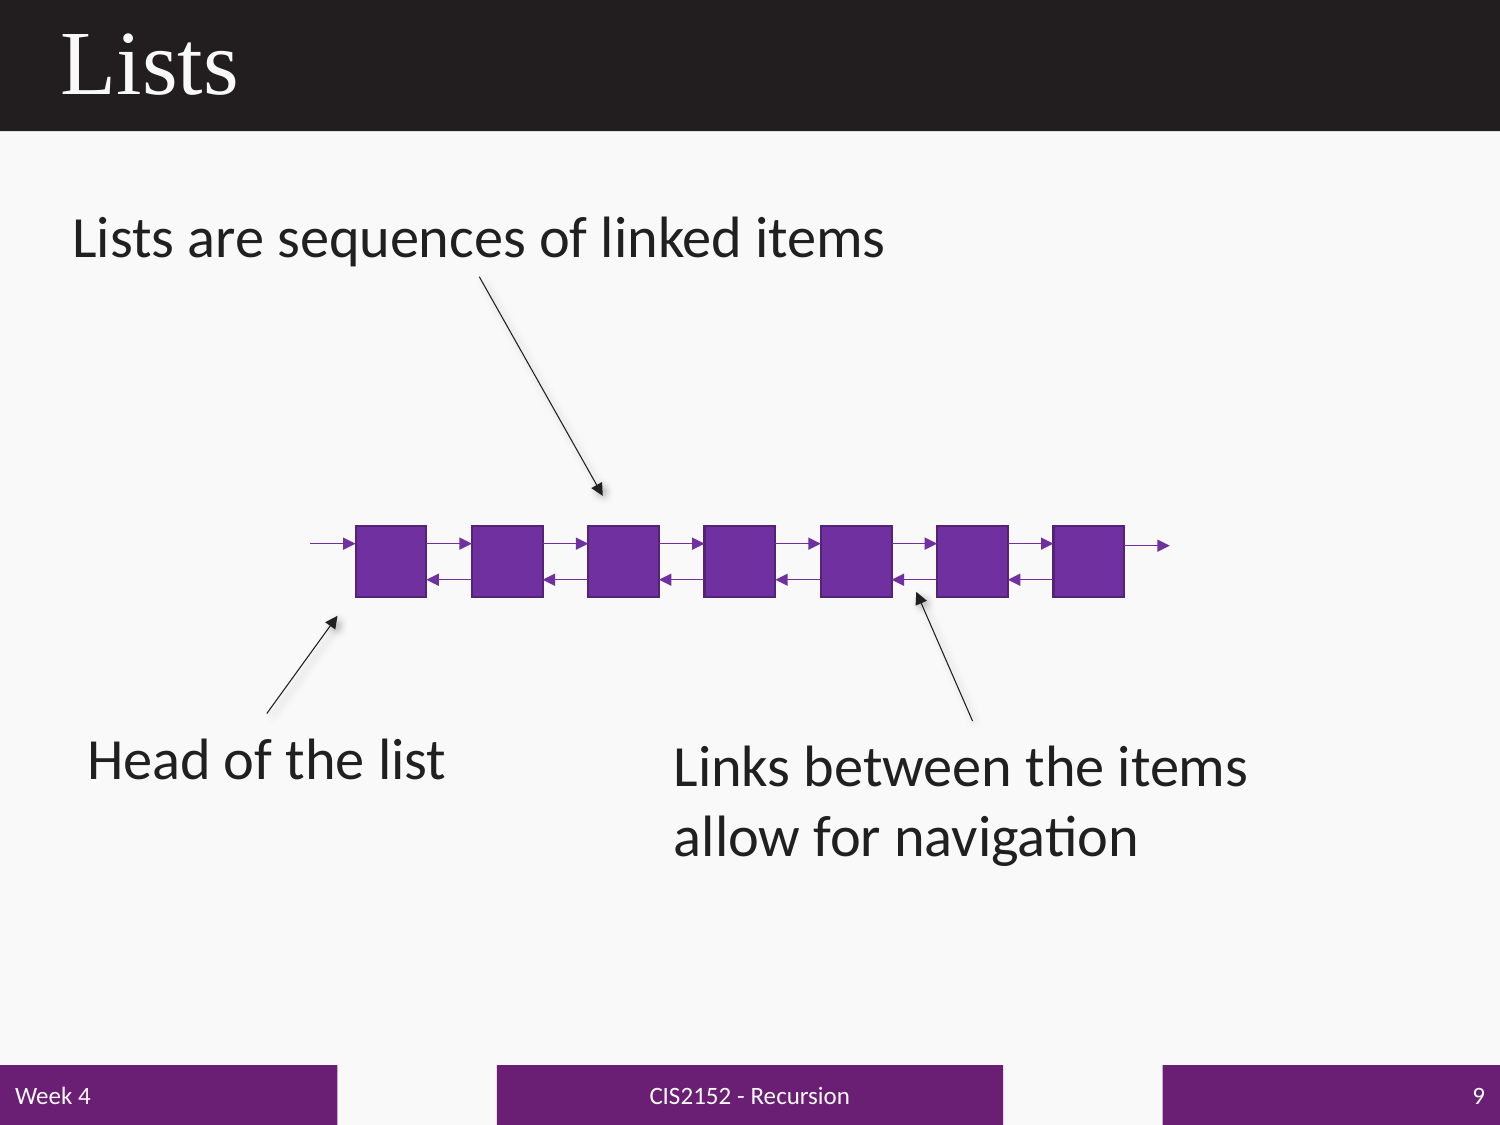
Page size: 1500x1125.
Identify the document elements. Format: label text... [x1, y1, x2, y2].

title Lists [45, 0, 1455, 130]
text_box [355, 525, 427, 598]
footer CIS2152 - Recursion [496, 1065, 1004, 1125]
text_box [266, 615, 338, 714]
text_box [1052, 525, 1125, 598]
text_box Lists are sequences of linked items [57, 192, 902, 277]
text_box Head of the list [72, 713, 462, 799]
text_box [936, 525, 1009, 598]
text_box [479, 277, 603, 496]
slide_number 9 [1162, 1065, 1500, 1125]
text_box [703, 525, 776, 598]
text_box [471, 525, 544, 598]
text_box [587, 525, 660, 598]
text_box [916, 591, 973, 722]
slide_number Week 4 [0, 1065, 338, 1125]
text_box [820, 525, 893, 598]
text_box Links between the items allow for navigation [659, 721, 1287, 876]
